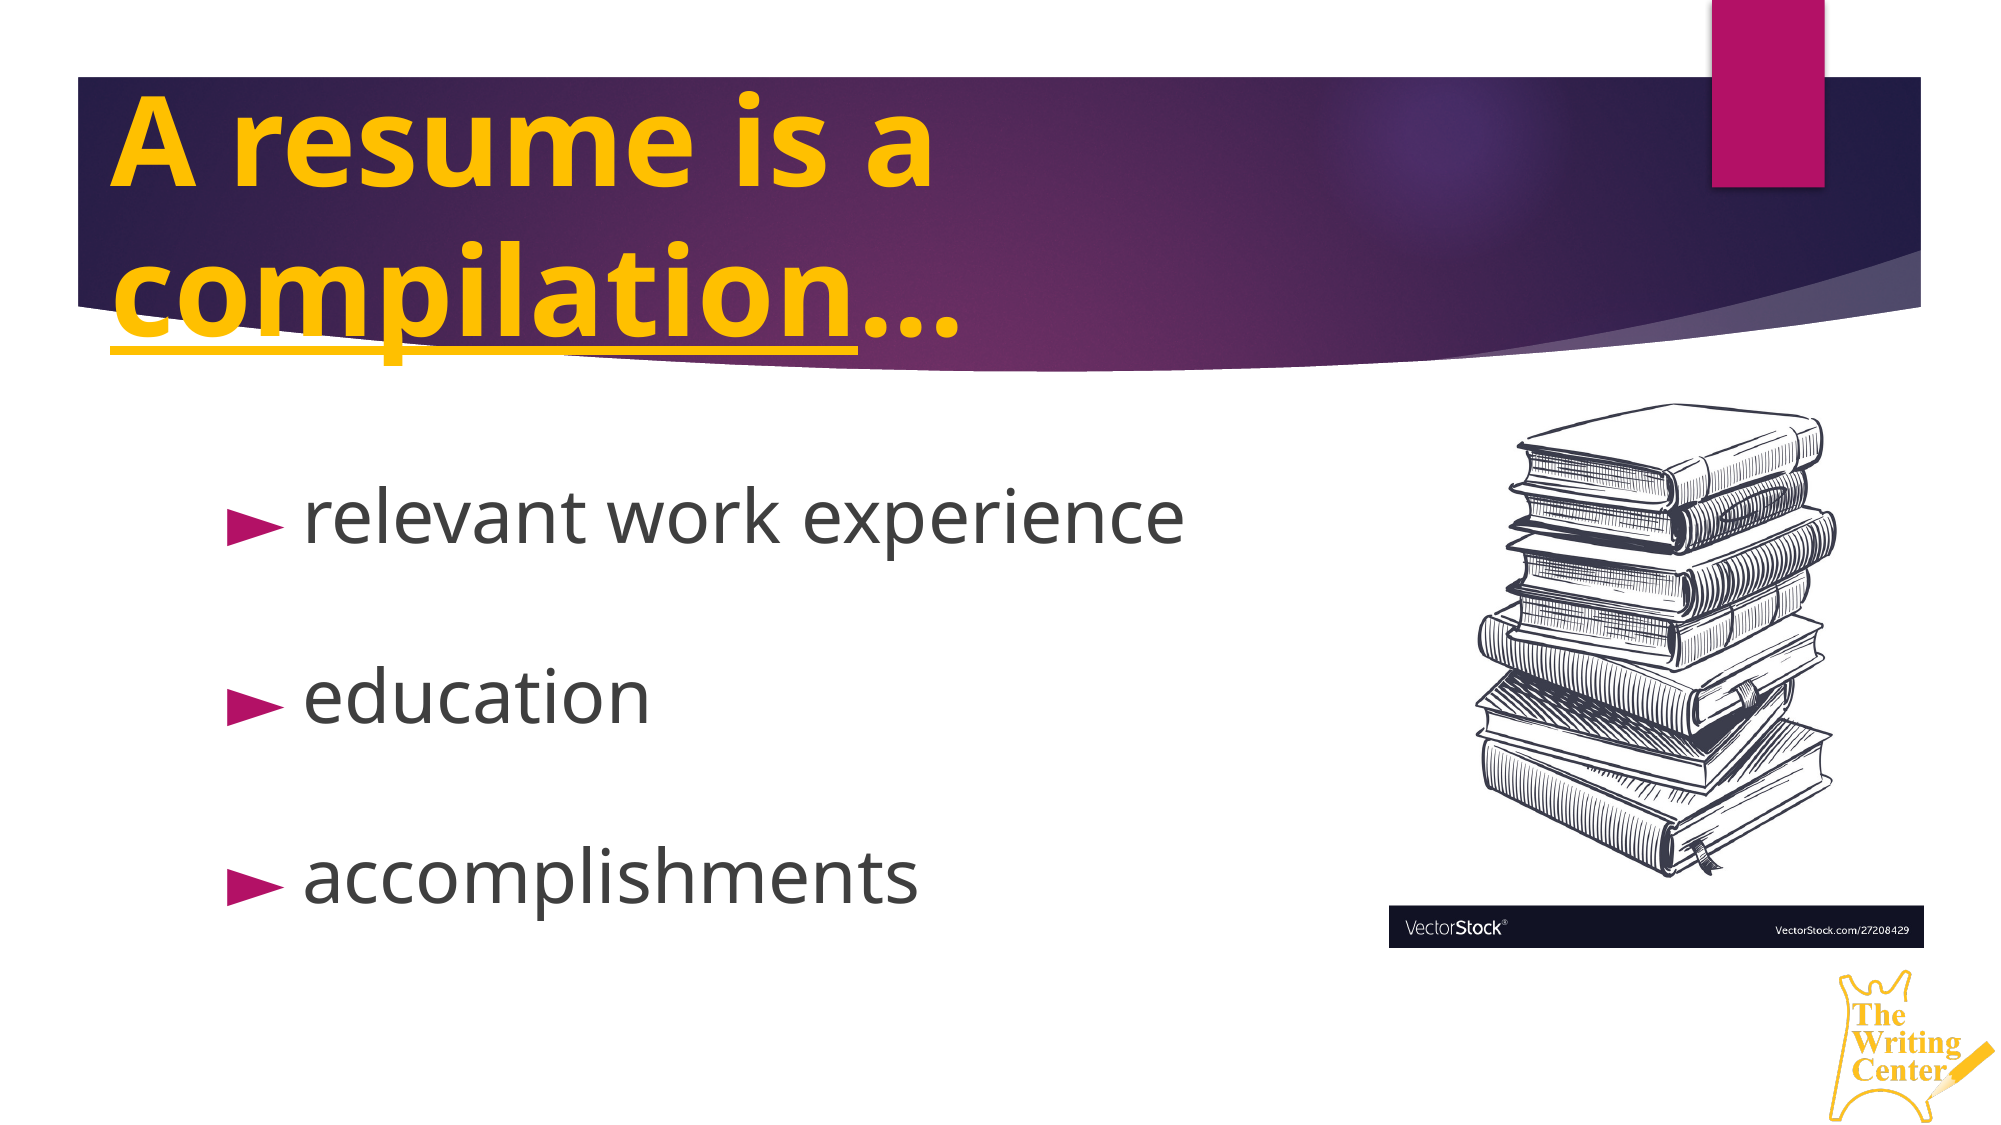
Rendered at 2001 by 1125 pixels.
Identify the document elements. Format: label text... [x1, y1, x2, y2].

list relevant work experience education accomplishments [212, 370, 1650, 1038]
title A resume is a compilation... [95, 133, 1767, 291]
picture [79, 78, 1920, 370]
picture [1826, 967, 1996, 1125]
picture [1389, 370, 1925, 948]
